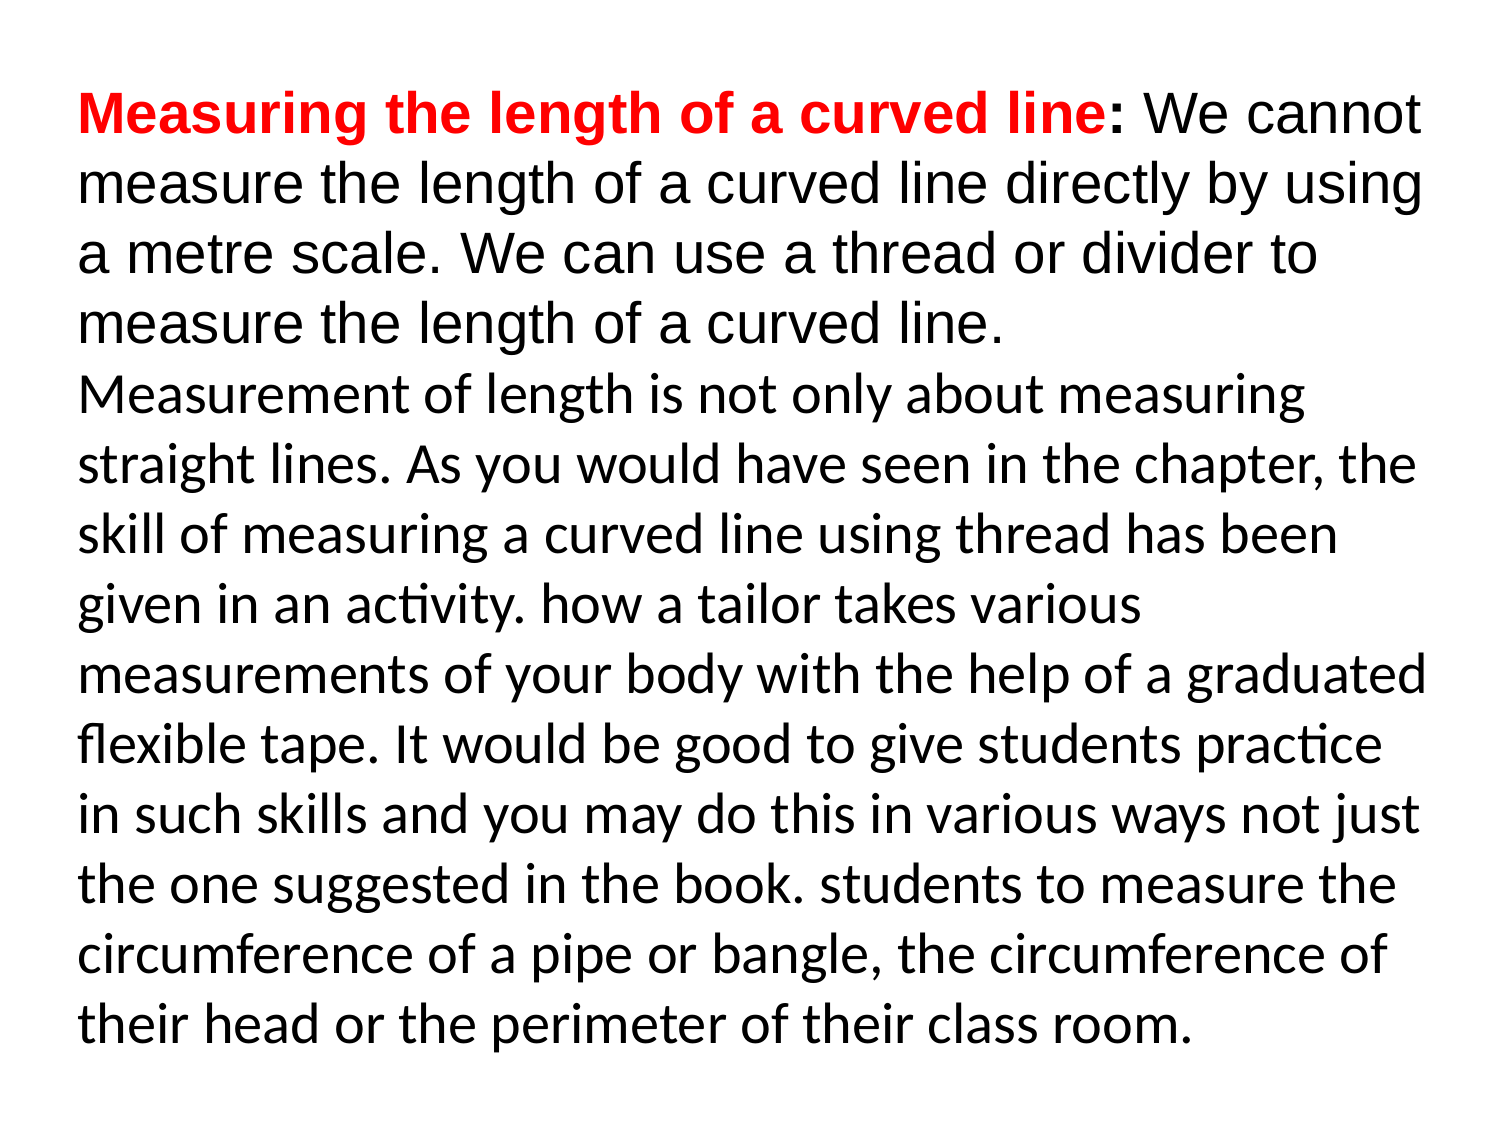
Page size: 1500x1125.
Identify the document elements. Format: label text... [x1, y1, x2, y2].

text_box Measuring the length of a curved line: We cannot measure the length of a curved line directly by using a metre scale. We can use a thread or divider to measure the length of a curved line. Measurement of length is not only about measuring straight lines. As you would have seen in the chapter, the skill of measuring a curved line using thread has been given in an activity. how a tailor takes various measurements of your body with the help of a graduated flexible tape. It would be good to give students practice in such skills and you may do this in various ways not just the one suggested in the book. students to measure the circumference of a pipe or bangle, the circumference of their head or the perimeter of their class room. [62, 67, 1450, 1063]
